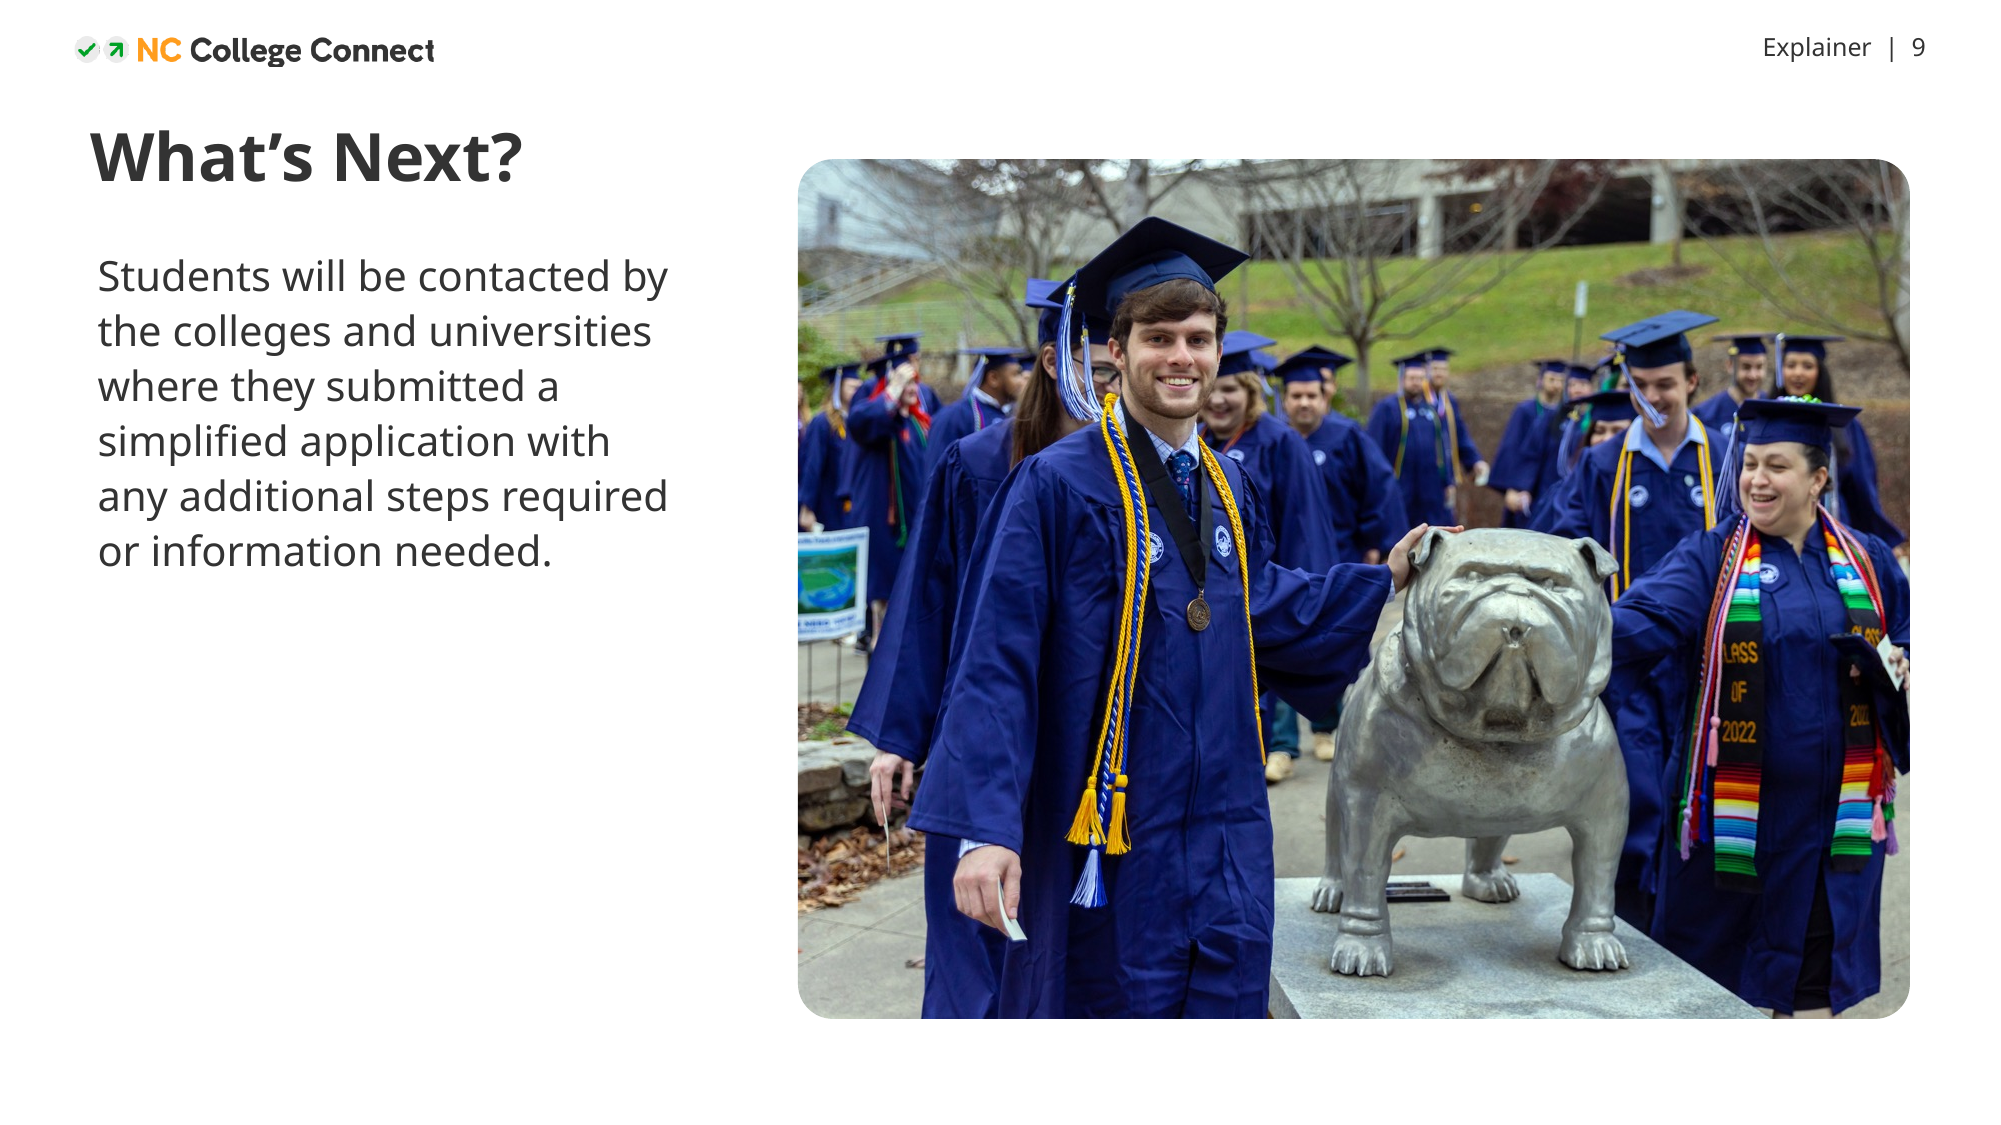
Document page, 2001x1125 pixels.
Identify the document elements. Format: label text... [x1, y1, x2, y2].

list Students will be contacted by the colleges and universities where they submitted a simplified application with any additional steps required or information needed. [75, 237, 706, 1051]
title What’s Next? [75, 114, 1168, 206]
picture [797, 159, 1910, 1019]
